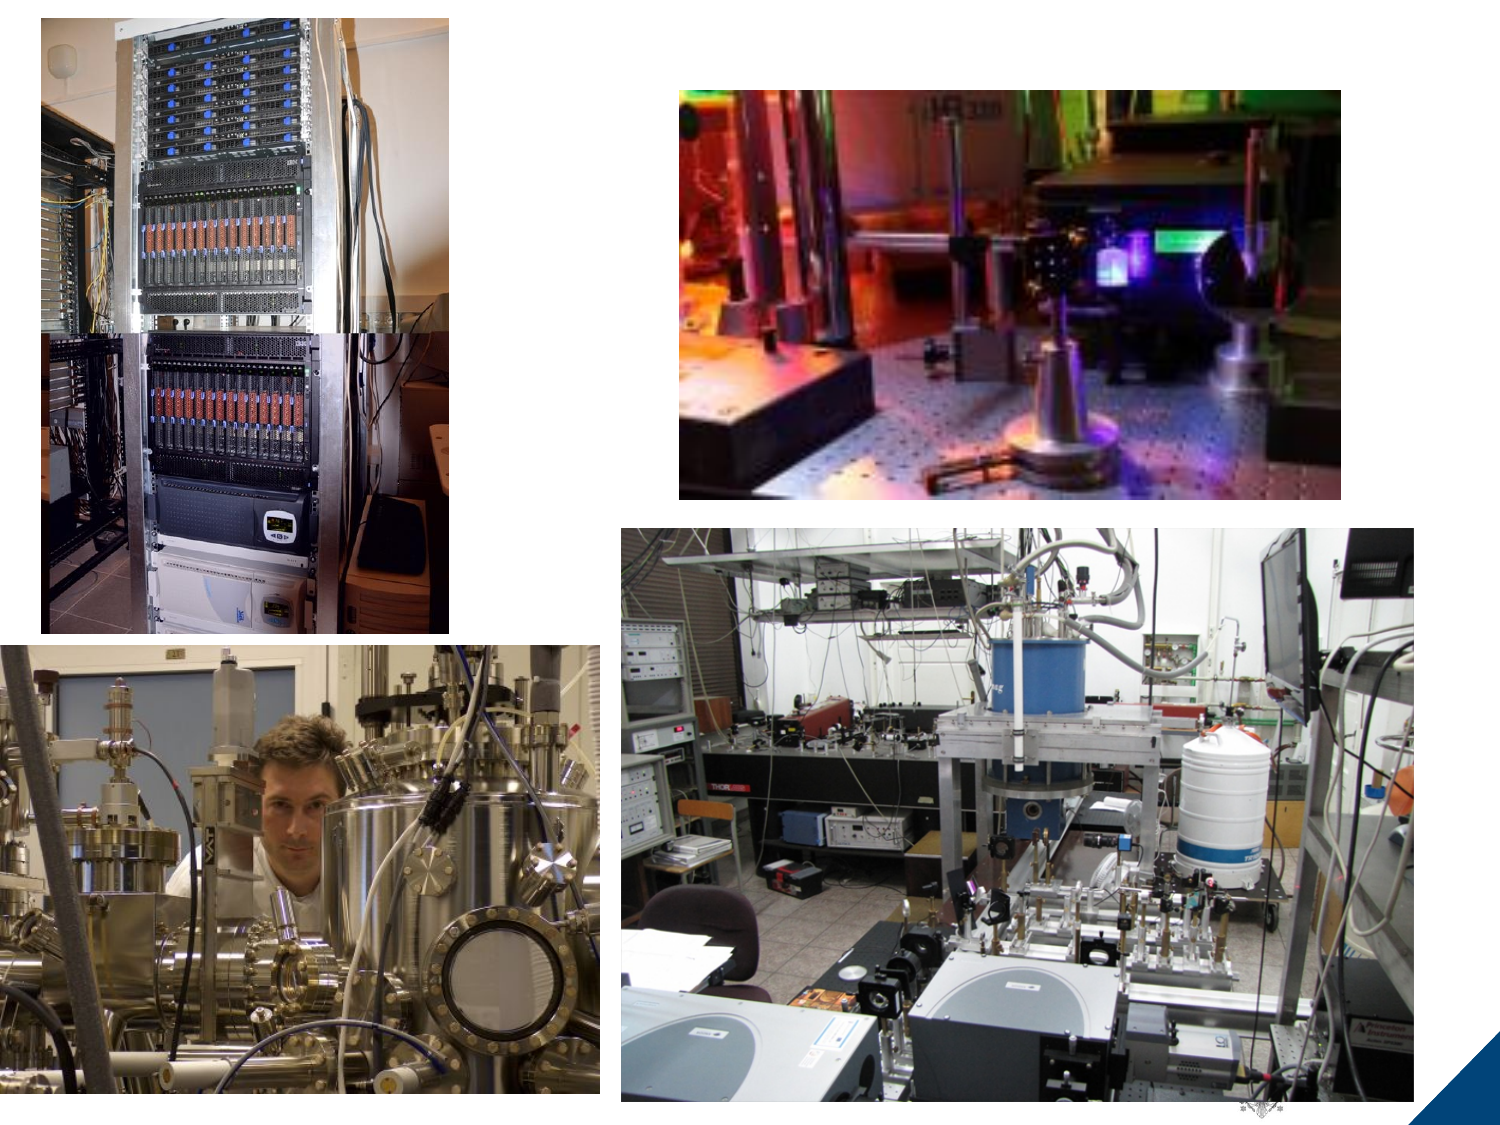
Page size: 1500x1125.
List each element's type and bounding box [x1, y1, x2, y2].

picture [679, 90, 1341, 500]
picture [619, 526, 1415, 1122]
picture [0, 645, 600, 1094]
picture [41, 18, 449, 634]
